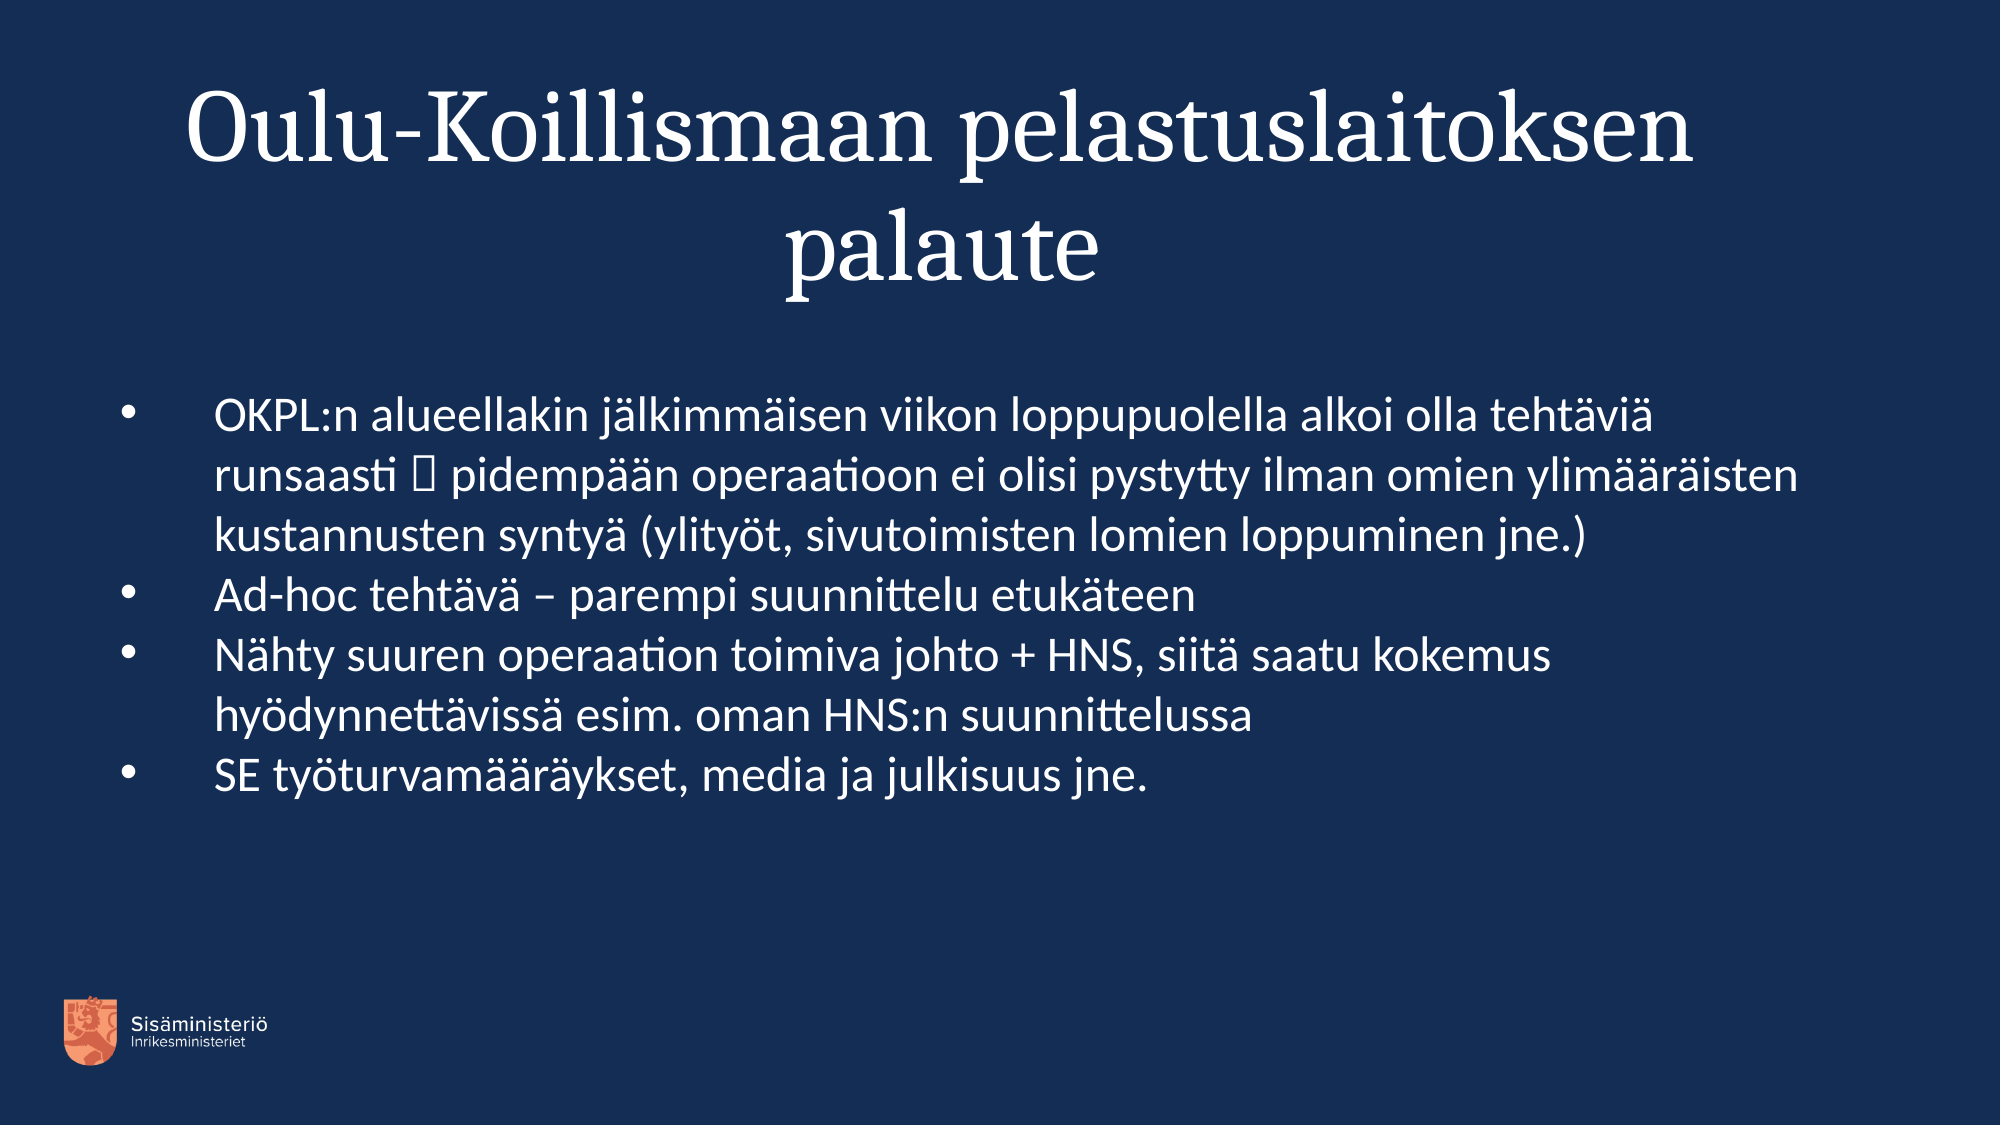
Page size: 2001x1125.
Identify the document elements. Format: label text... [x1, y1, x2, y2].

title Oulu-Koillismaan pelastuslaitoksen palaute [79, 73, 1805, 314]
picture [59, 993, 271, 1068]
text_box OKPL:n alueellakin jälkimmäisen viikon loppupuolella alkoi olla tehtäviä runsaasti  pidempään operaatioon ei olisi pystytty ilman omien ylimääräisten kustannusten syntyä (ylityöt, sivutoimisten lomien loppuminen jne.) Ad-hoc tehtävä – parempi suunnittelu etukäteen Nähty suuren operaation toimiva johto + HNS, siitä saatu kokemus hyödynnettävissä esim. oman HNS:n suunnittelussa SE työturvamääräykset, media ja julkisuus jne. [105, 373, 1853, 1009]
